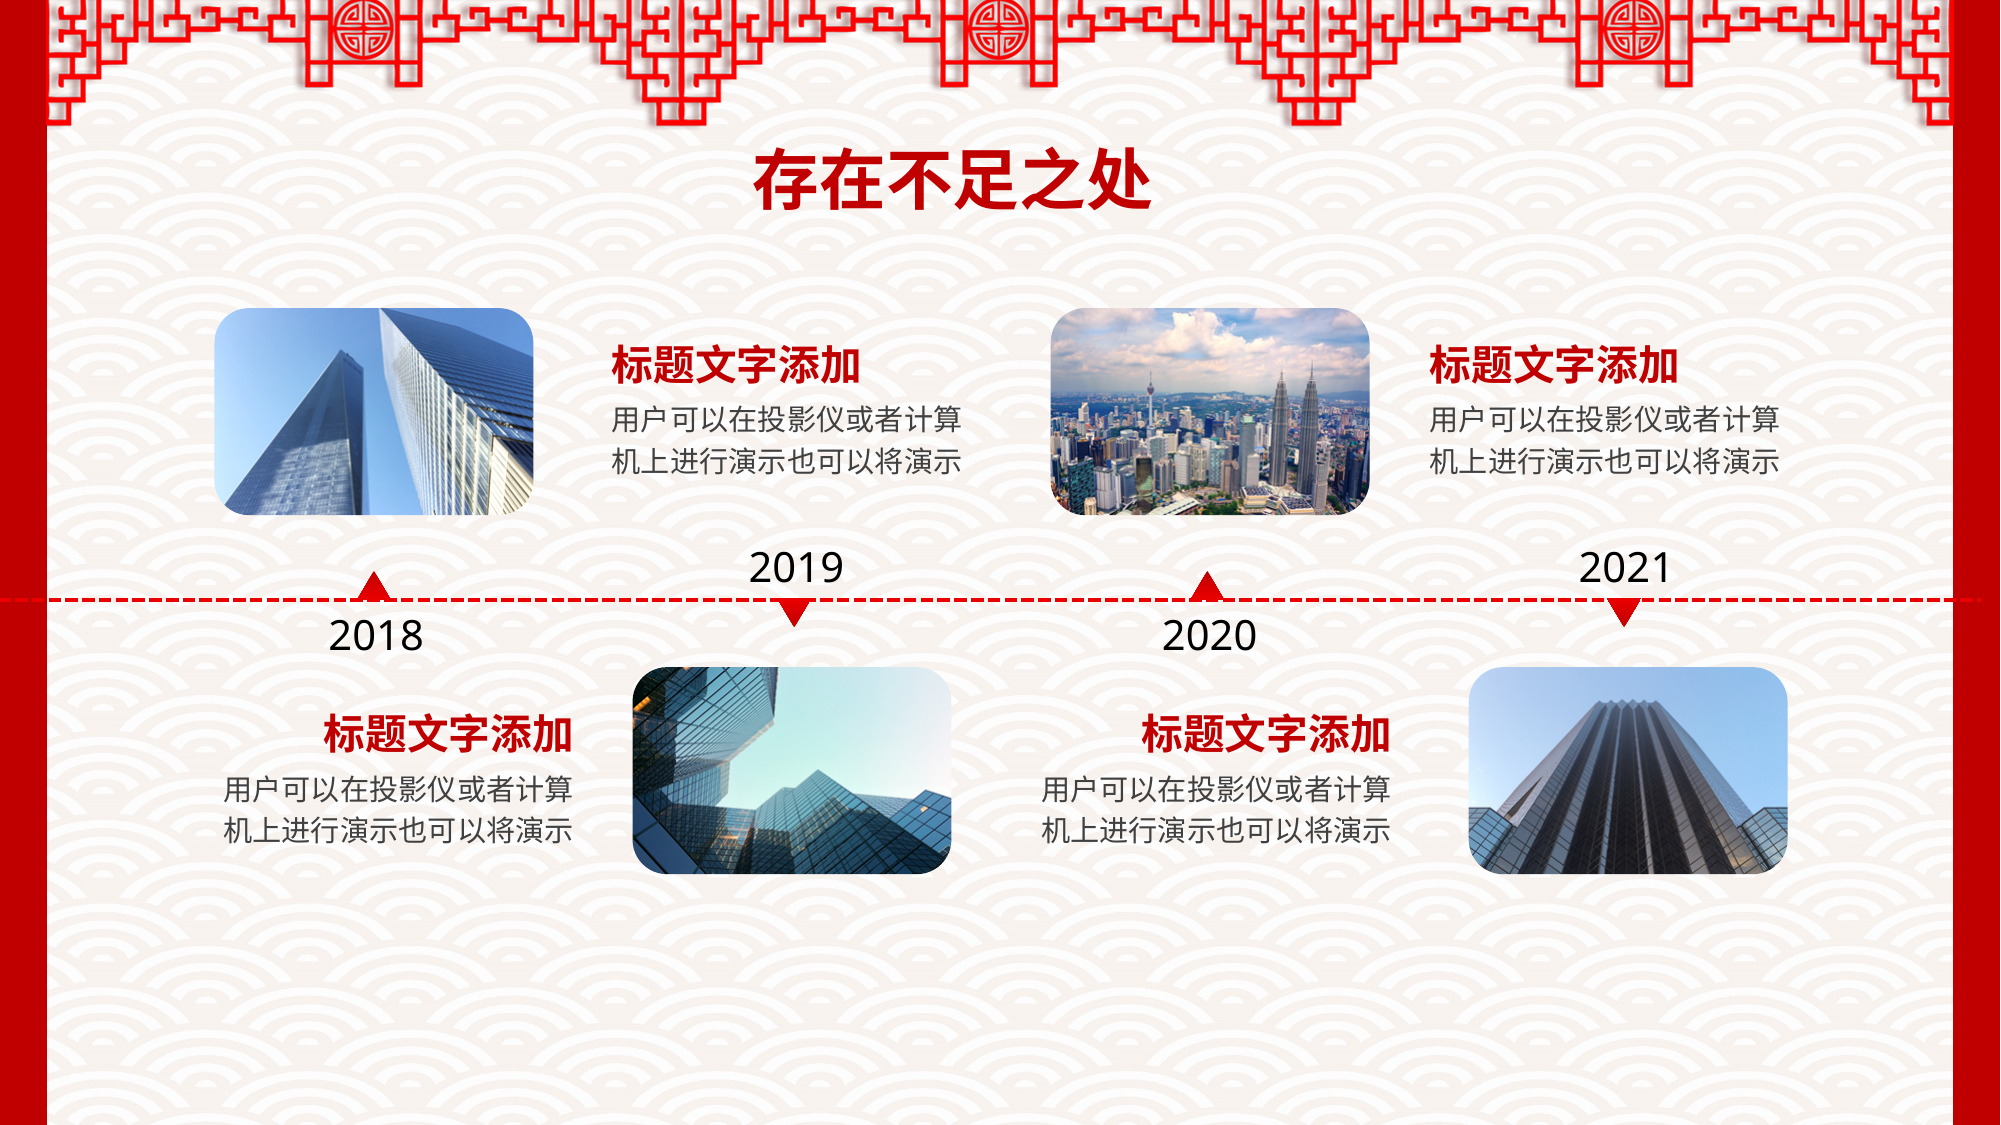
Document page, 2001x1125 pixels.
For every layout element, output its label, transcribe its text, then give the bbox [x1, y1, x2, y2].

text_box [1049, 307, 1371, 517]
text_box [631, 666, 953, 876]
text_box [0, 0, 48, 599]
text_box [204, 690, 589, 857]
text_box 2018 [313, 601, 440, 667]
text_box [777, 601, 811, 630]
text_box [1607, 601, 1641, 630]
text_box [1467, 666, 1789, 876]
picture [46, 0, 1954, 599]
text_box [1414, 321, 1800, 488]
text_box 2019 [733, 533, 860, 598]
text_box 2021 [1563, 533, 1690, 598]
text_box [1189, 568, 1225, 599]
text_box [1952, 0, 2000, 1125]
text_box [1022, 690, 1407, 857]
text_box [0, 601, 48, 1125]
text_box 存在不足之处 [737, 131, 1169, 226]
picture [48, 601, 1952, 1125]
text_box 2020 [1147, 601, 1273, 667]
text_box [213, 307, 535, 517]
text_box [596, 321, 982, 488]
text_box [356, 568, 392, 599]
